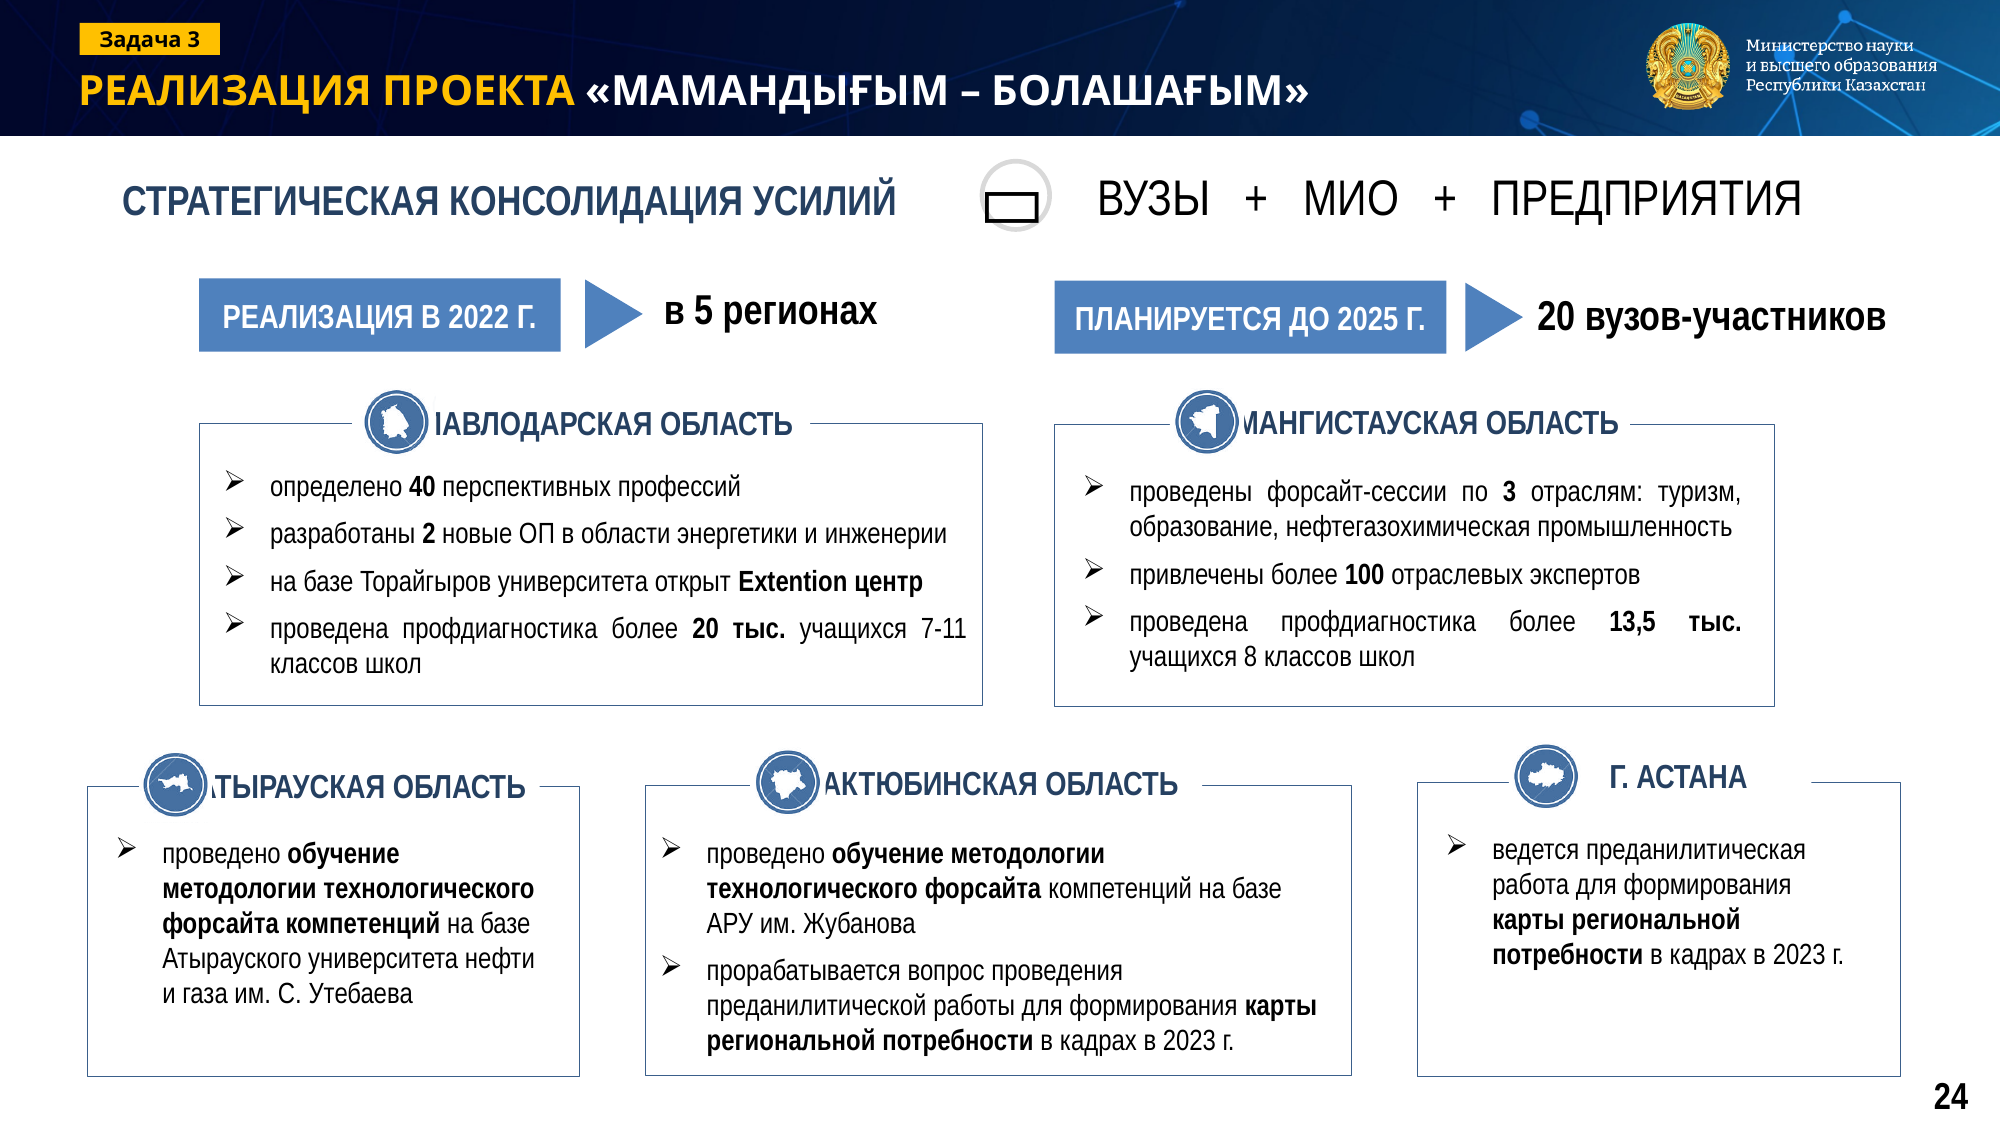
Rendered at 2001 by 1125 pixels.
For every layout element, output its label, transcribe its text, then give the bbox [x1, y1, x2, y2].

text_box ведется преданилитическая работа для формирования карты региональной потребности в кадрах в 2023 г. [1430, 823, 1880, 978]
text_box ВУЗЫ + МИО + ПРЕДПРИЯТИЯ [1082, 158, 1950, 234]
text_box в 5 регионах [648, 275, 893, 340]
text_box [643, 784, 1354, 1078]
picture [138, 746, 213, 823]
text_box [197, 422, 984, 707]
picture [0, 0, 2000, 136]
text_box 24 [1919, 1064, 1983, 1125]
text_box РЕАЛИЗАЦИЯ В 2022 Г. [197, 276, 563, 354]
text_box [583, 277, 645, 351]
text_box 20 вузов-участников [1522, 281, 1950, 347]
text_box Мангистауская область [1249, 396, 1630, 446]
text_box проведены форсайт-сессии по 3 отраслям: туризм, образование, нефтегазохимическая промышленность привлечены более 100 отраслевых экспертов проведена профдиагностика более 13,5 тыс. учащихся 8 классов школ [1067, 465, 1757, 680]
text_box [1053, 423, 1776, 708]
text_box  [979, 159, 1052, 232]
text_box определено 40 перспективных профессий разработаны 2 новые ОП в области энергетики и инженерии на базе Торайгыров университета открыт Extention центр проведена профдиагностика более 20 тыс. учащихся 7-11 классов школ [208, 459, 982, 687]
picture [1169, 383, 1245, 459]
text_box Павлодарская область [441, 397, 811, 447]
text_box [1415, 781, 1902, 1078]
text_box [1463, 280, 1522, 354]
text_box [85, 784, 581, 1078]
picture [749, 745, 826, 820]
text_box Актюбинская область [831, 757, 1203, 806]
picture [1508, 736, 1584, 812]
picture [351, 383, 437, 460]
text_box Атырауская область [217, 760, 540, 810]
text_box проведено обучение методологии технологического форсайта компетенций на базе Атырауского университета нефти и газа им. С. Утебаева [100, 826, 567, 1017]
text_box проведено обучение методологии технологического форсайта компетенций на базе АРУ им. Жубанова прорабатывается вопрос проведения преданилитической работы для формирования карты региональной потребности в кадрах в 2023 г. [644, 826, 1339, 1064]
text_box СТРАТЕГИЧЕСКАЯ КОНСОЛИДАЦИЯ УСИЛИЙ [107, 166, 963, 231]
text_box ПЛАНИРУЕТСЯ ДО 2025 Г. [1053, 278, 1449, 356]
text_box г. Астана [1588, 750, 1812, 800]
